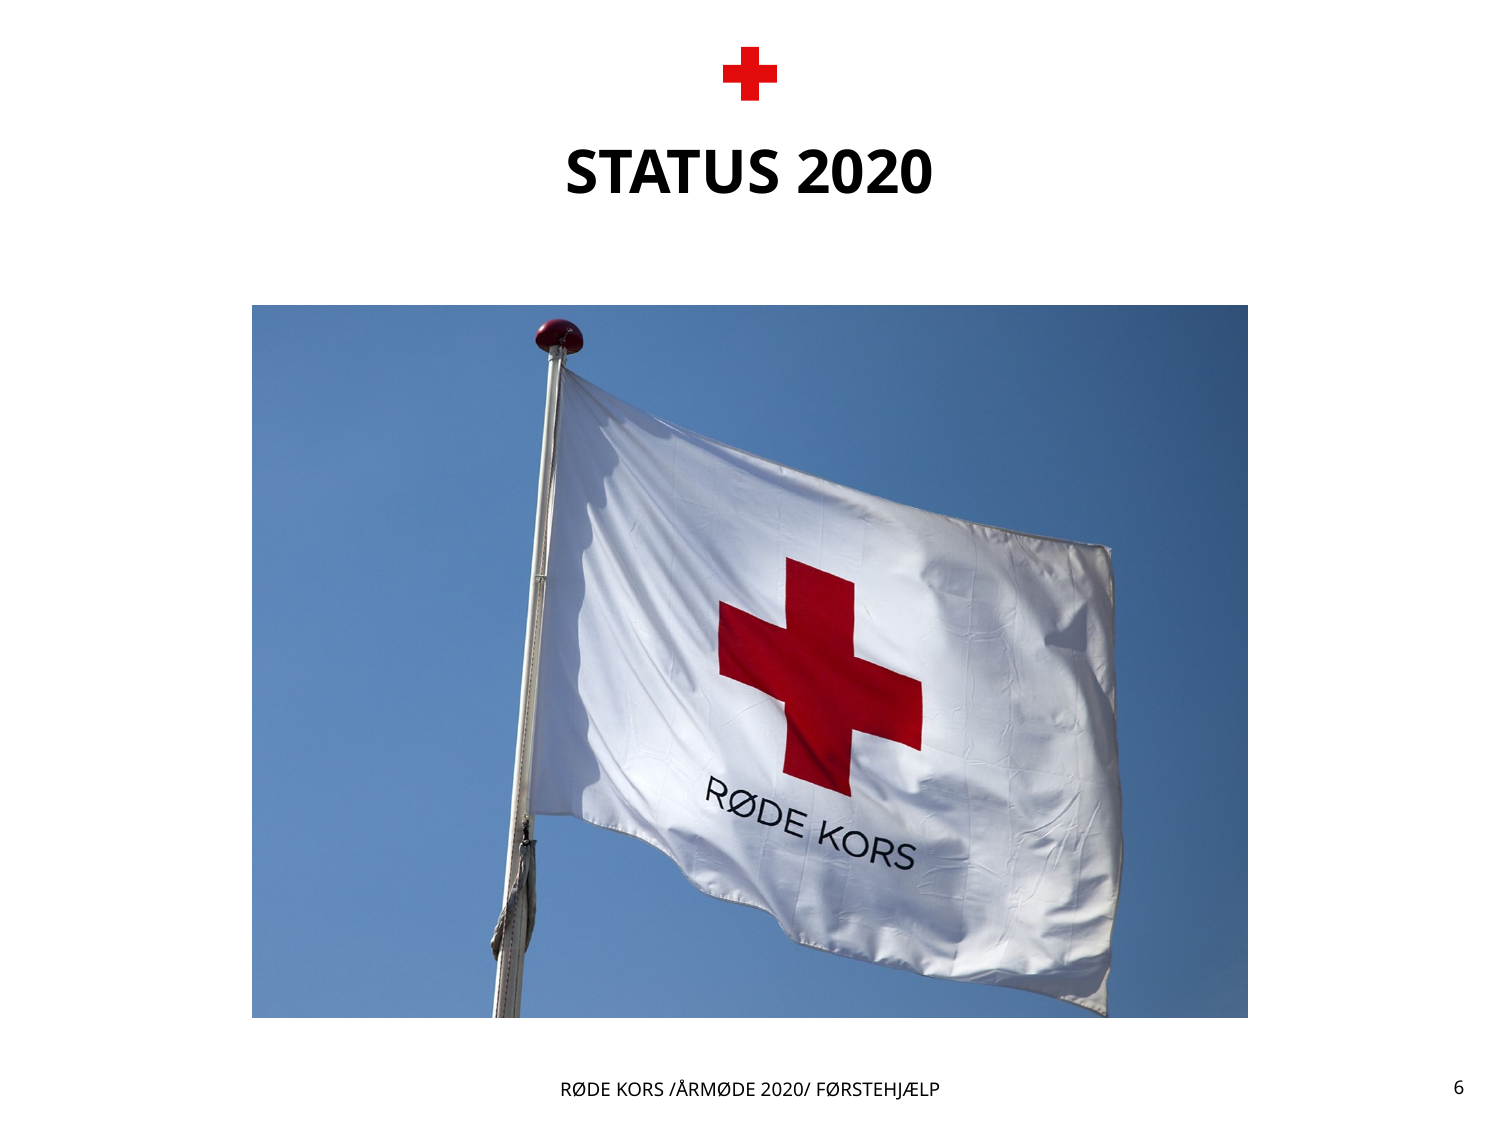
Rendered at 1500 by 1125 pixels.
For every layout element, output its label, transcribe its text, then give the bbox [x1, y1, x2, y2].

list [252, 305, 1248, 1018]
footer RØDE KORS /ÅRMØDE 2020/ FØRSTEHJÆLP [117, 1069, 1382, 1108]
title STATUS 2020 [117, 141, 1383, 285]
slide_number 6 [1382, 1069, 1465, 1108]
